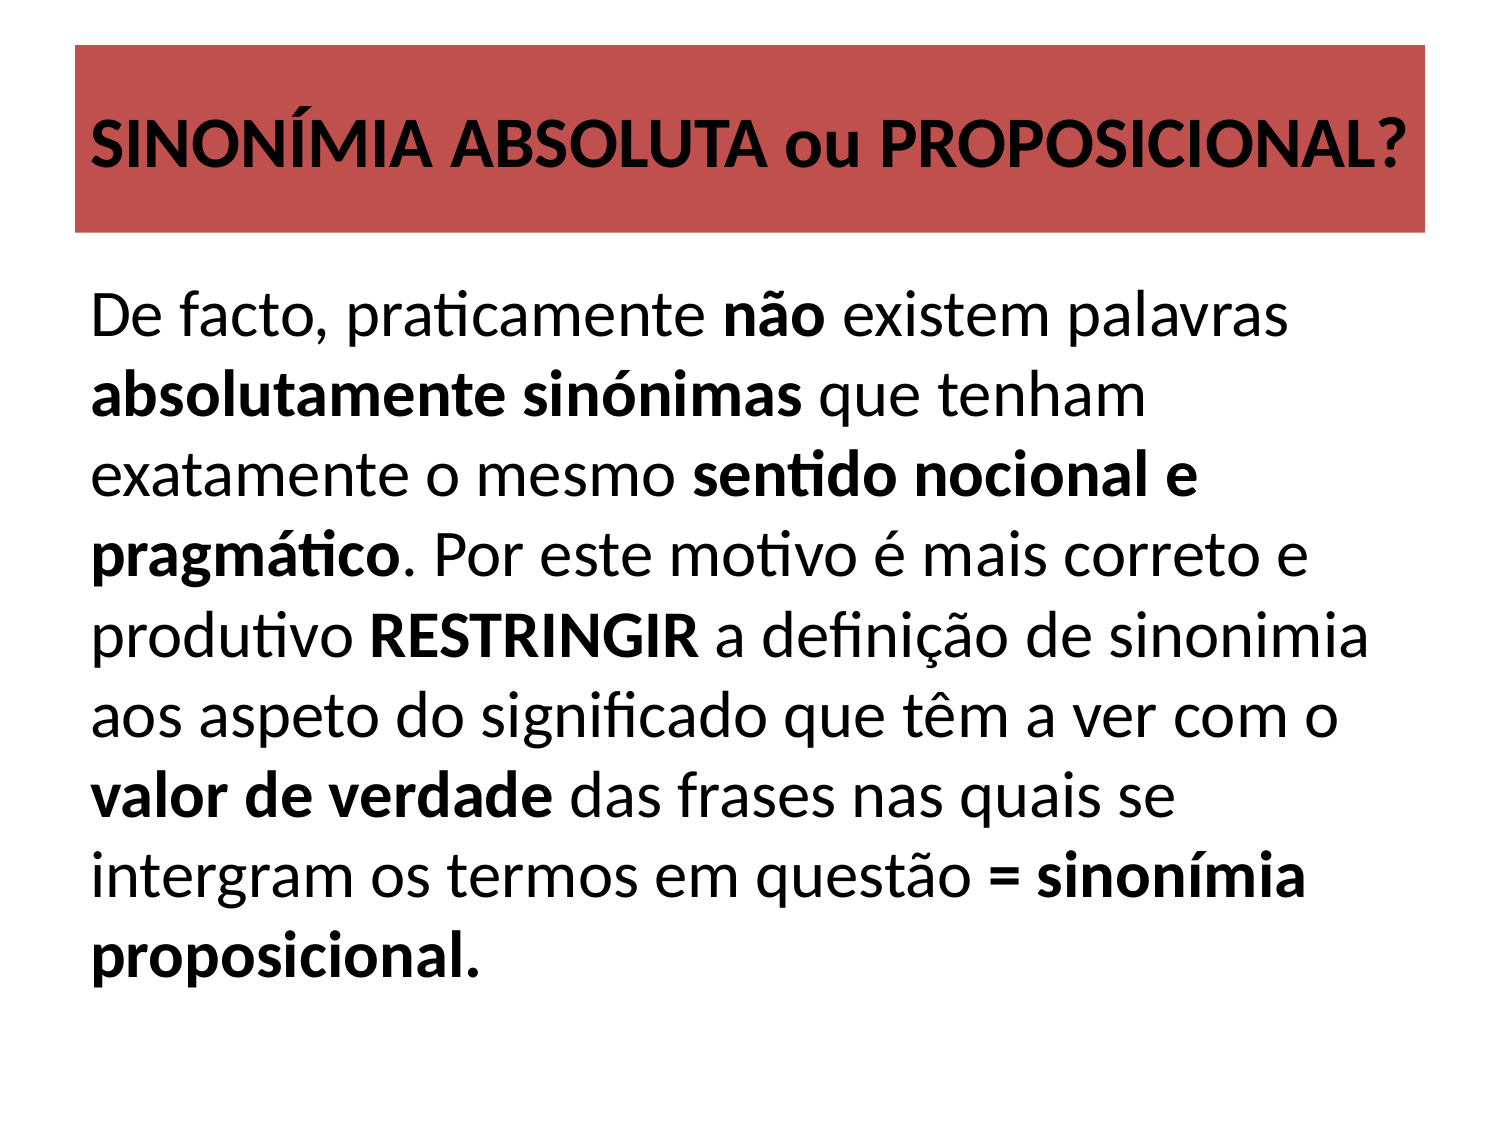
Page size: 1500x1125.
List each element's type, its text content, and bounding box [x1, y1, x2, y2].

title SINONÍMIA ABSOLUTA ou PROPOSICIONAL? [75, 45, 1425, 233]
list De facto, praticamente não existem palavras absolutamente sinónimas que tenham exatamente o mesmo sentido nocional e pragmático. Por este motivo é mais correto e produtivo RESTRINGIR a definição de sinonimia aos aspeto do significado que têm a ver com o valor de verdade das frases nas quais se intergram os termos em questão = sinonímia proposicional. [75, 262, 1425, 1005]
